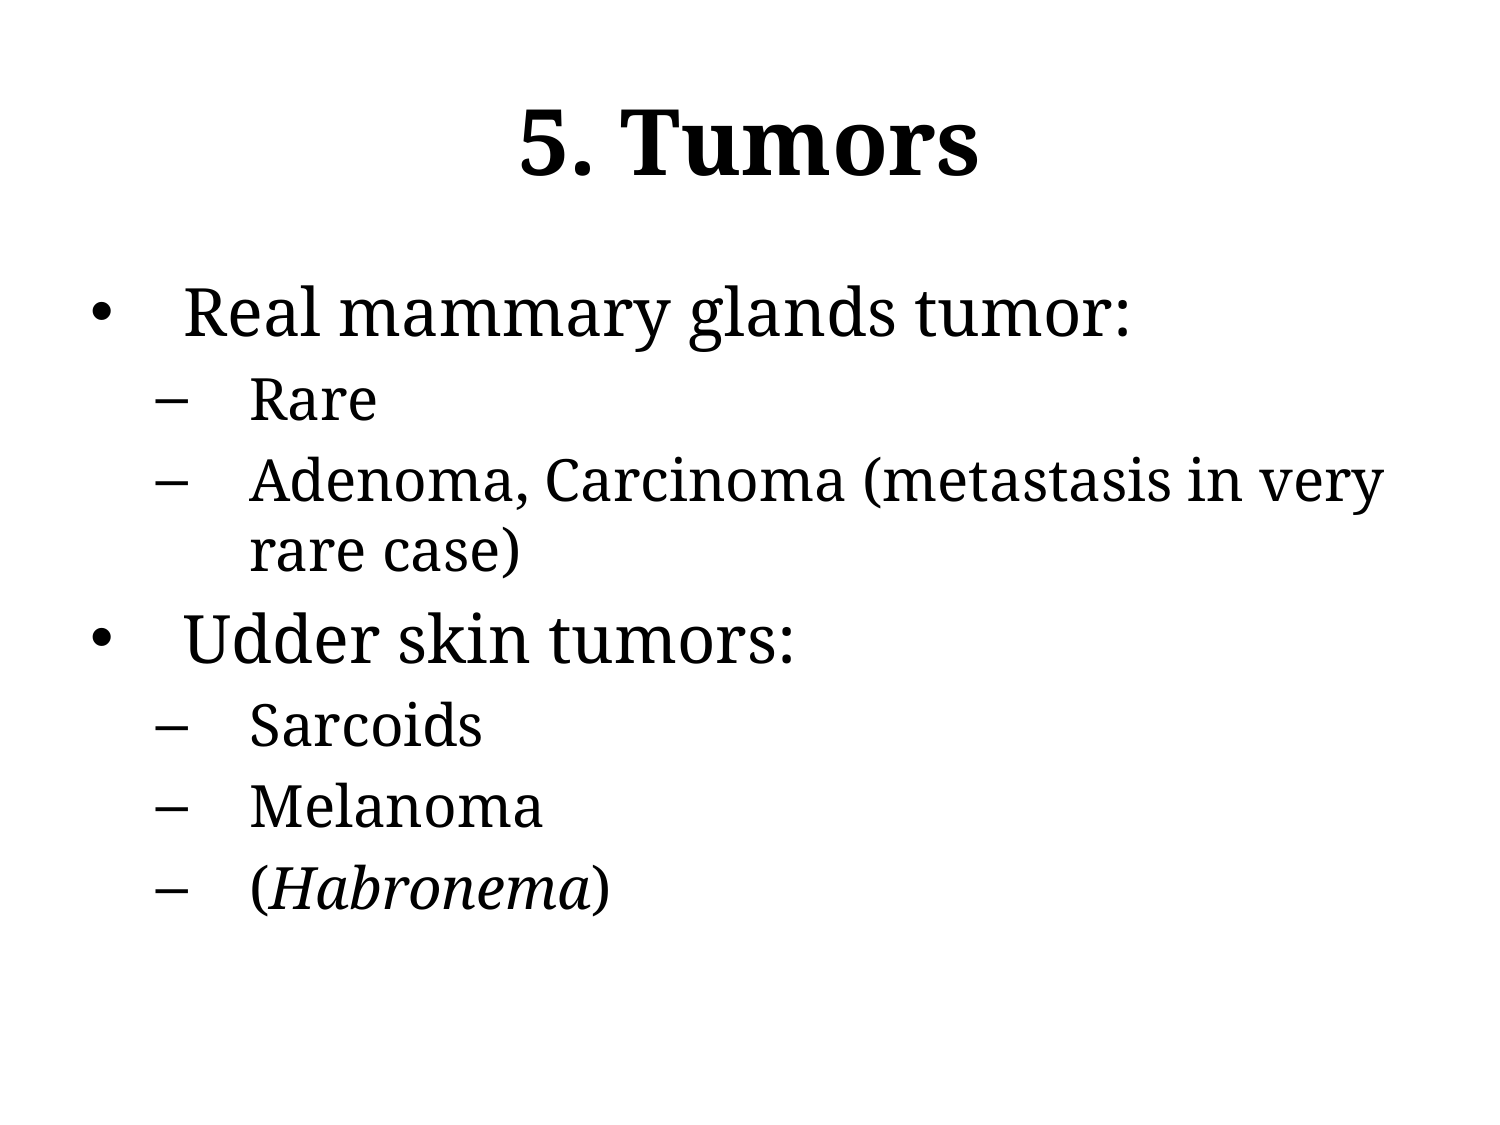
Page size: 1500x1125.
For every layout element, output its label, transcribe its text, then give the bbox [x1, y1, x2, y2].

list Real mammary glands tumor: Rare Adenoma, Carcinoma (metastasis in very rare case) Udder skin tumors: Sarcoids Melanoma (Habronema) [75, 262, 1425, 1073]
title 5. Tumors [75, 45, 1425, 233]
